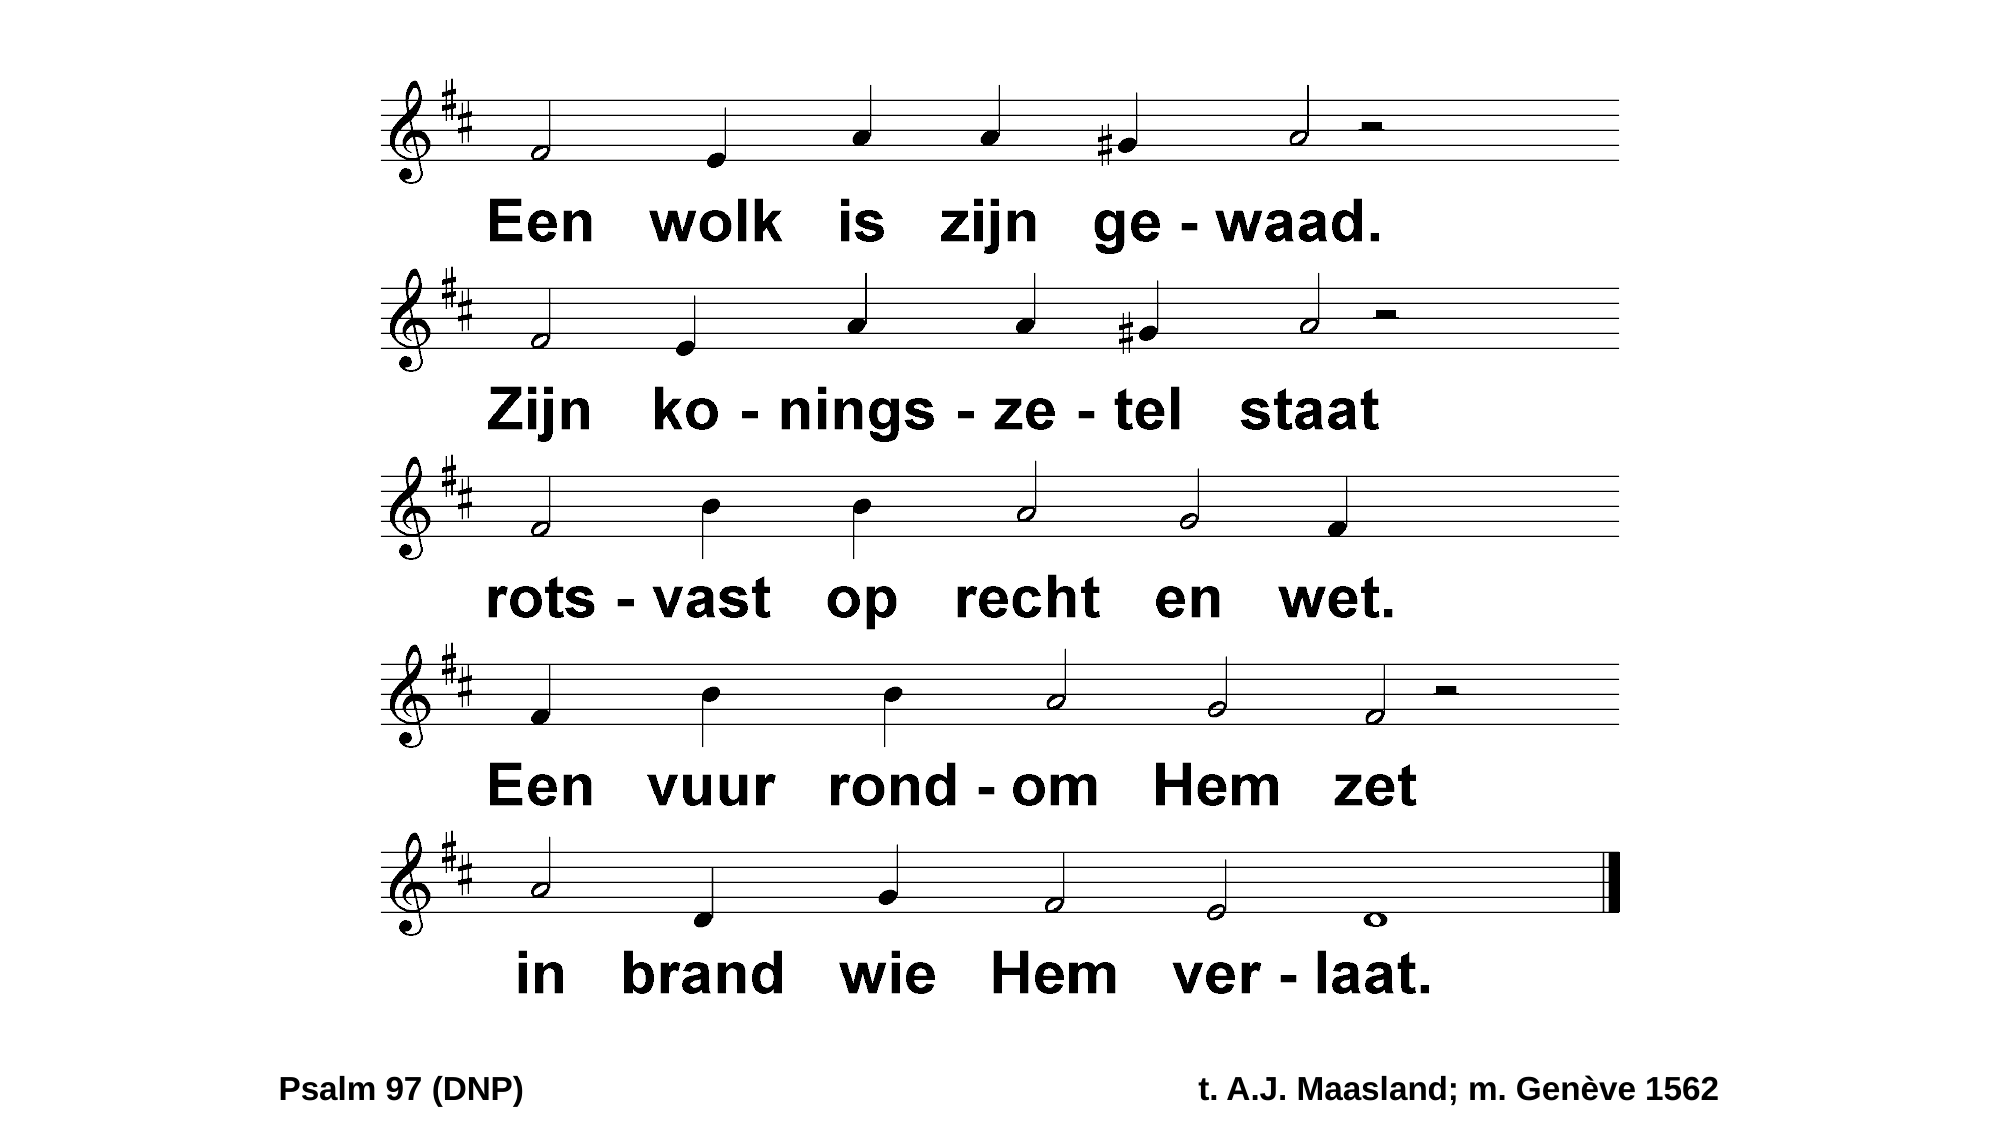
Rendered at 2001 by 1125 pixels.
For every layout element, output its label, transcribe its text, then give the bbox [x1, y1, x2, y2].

text_box Psalm 97 (DNP) t. A.J. Maasland; m. Genève 1562 [263, 1059, 1745, 1115]
picture [364, 62, 1636, 1010]
